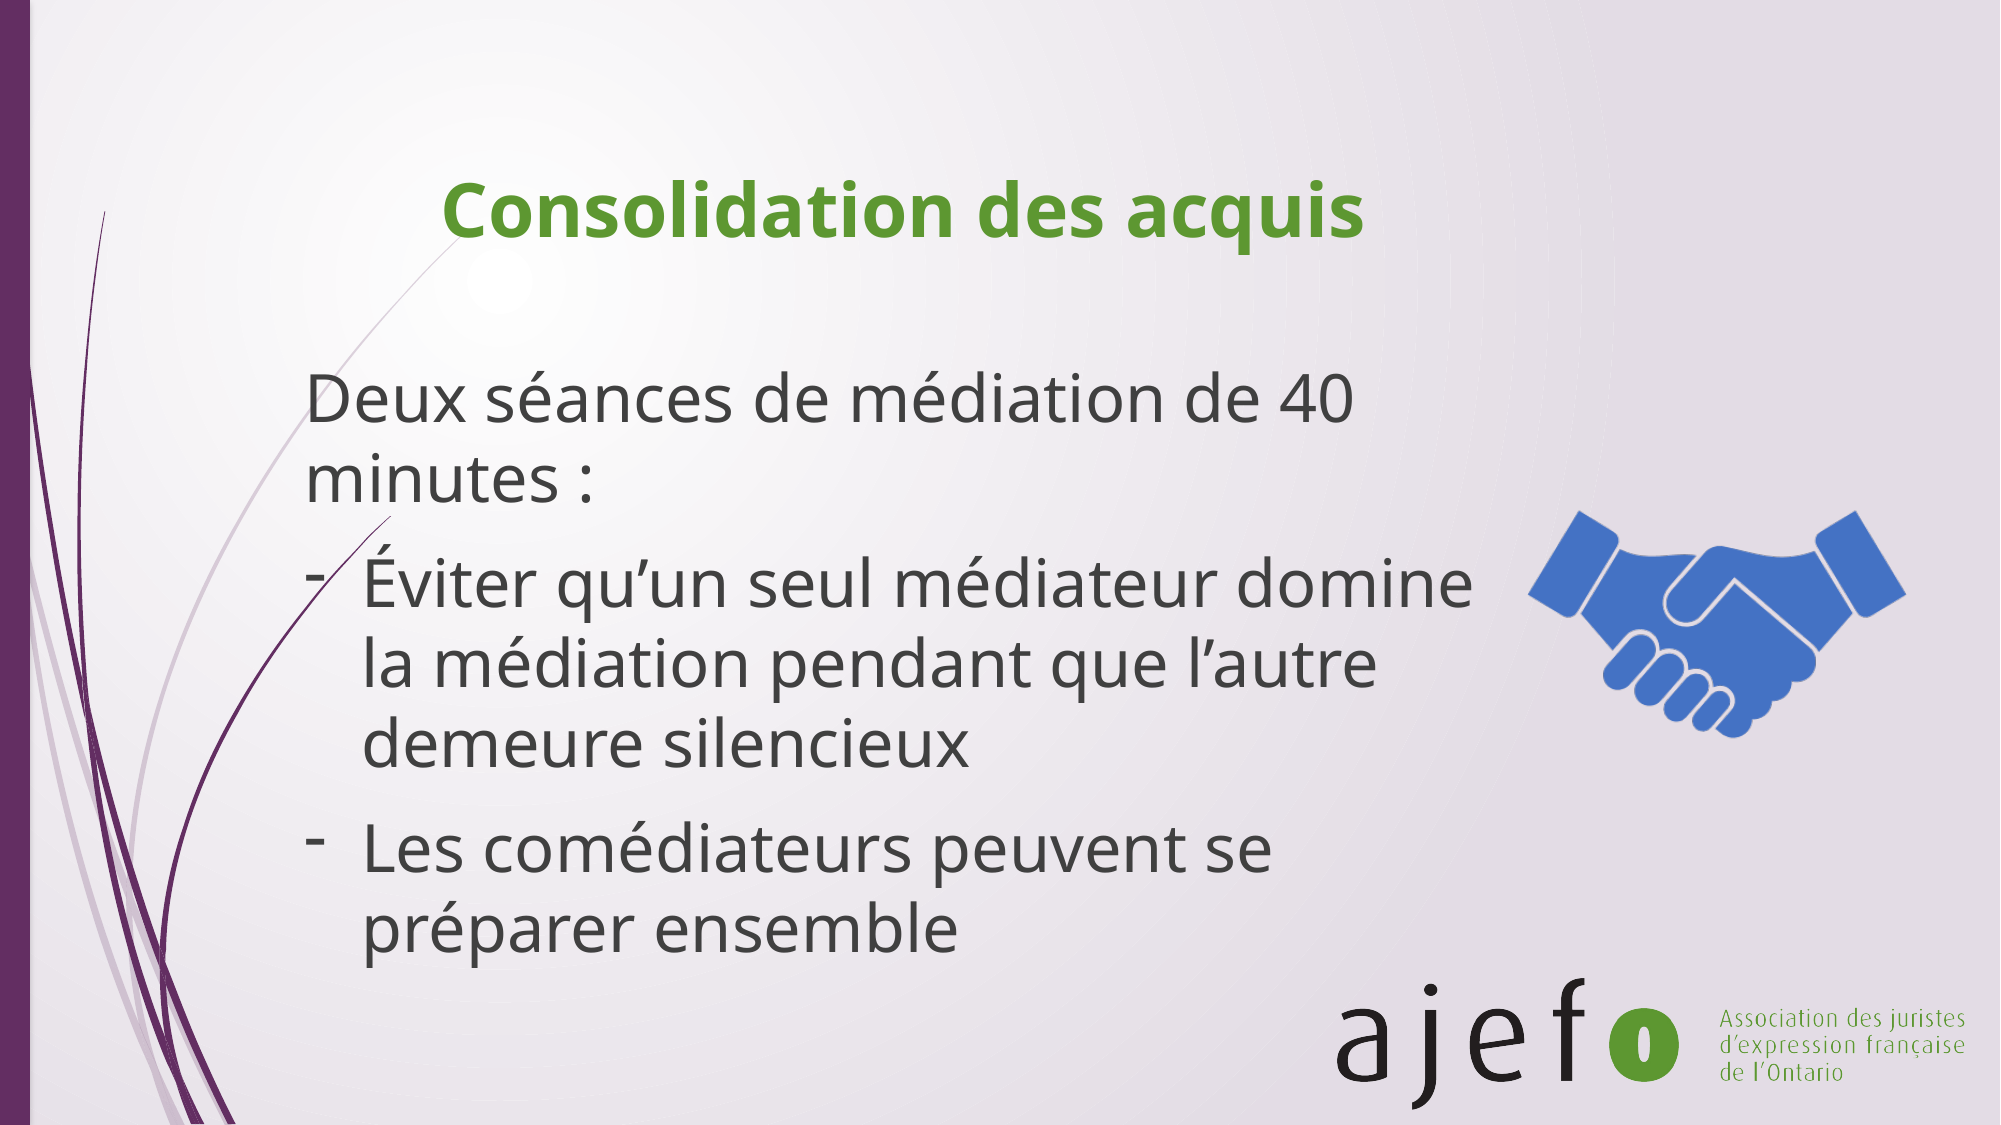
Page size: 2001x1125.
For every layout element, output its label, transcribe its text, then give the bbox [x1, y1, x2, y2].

picture [1334, 975, 1968, 1111]
list Deux séances de médiation de 40 minutes : Éviter qu’un seul médiateur domine la médiation pendant que l’autre demeure silencieux Les comédiateurs peuvent se préparer ensemble [289, 348, 1495, 970]
title Consolidation des acquis [425, 155, 1888, 313]
picture [1511, 419, 1923, 831]
